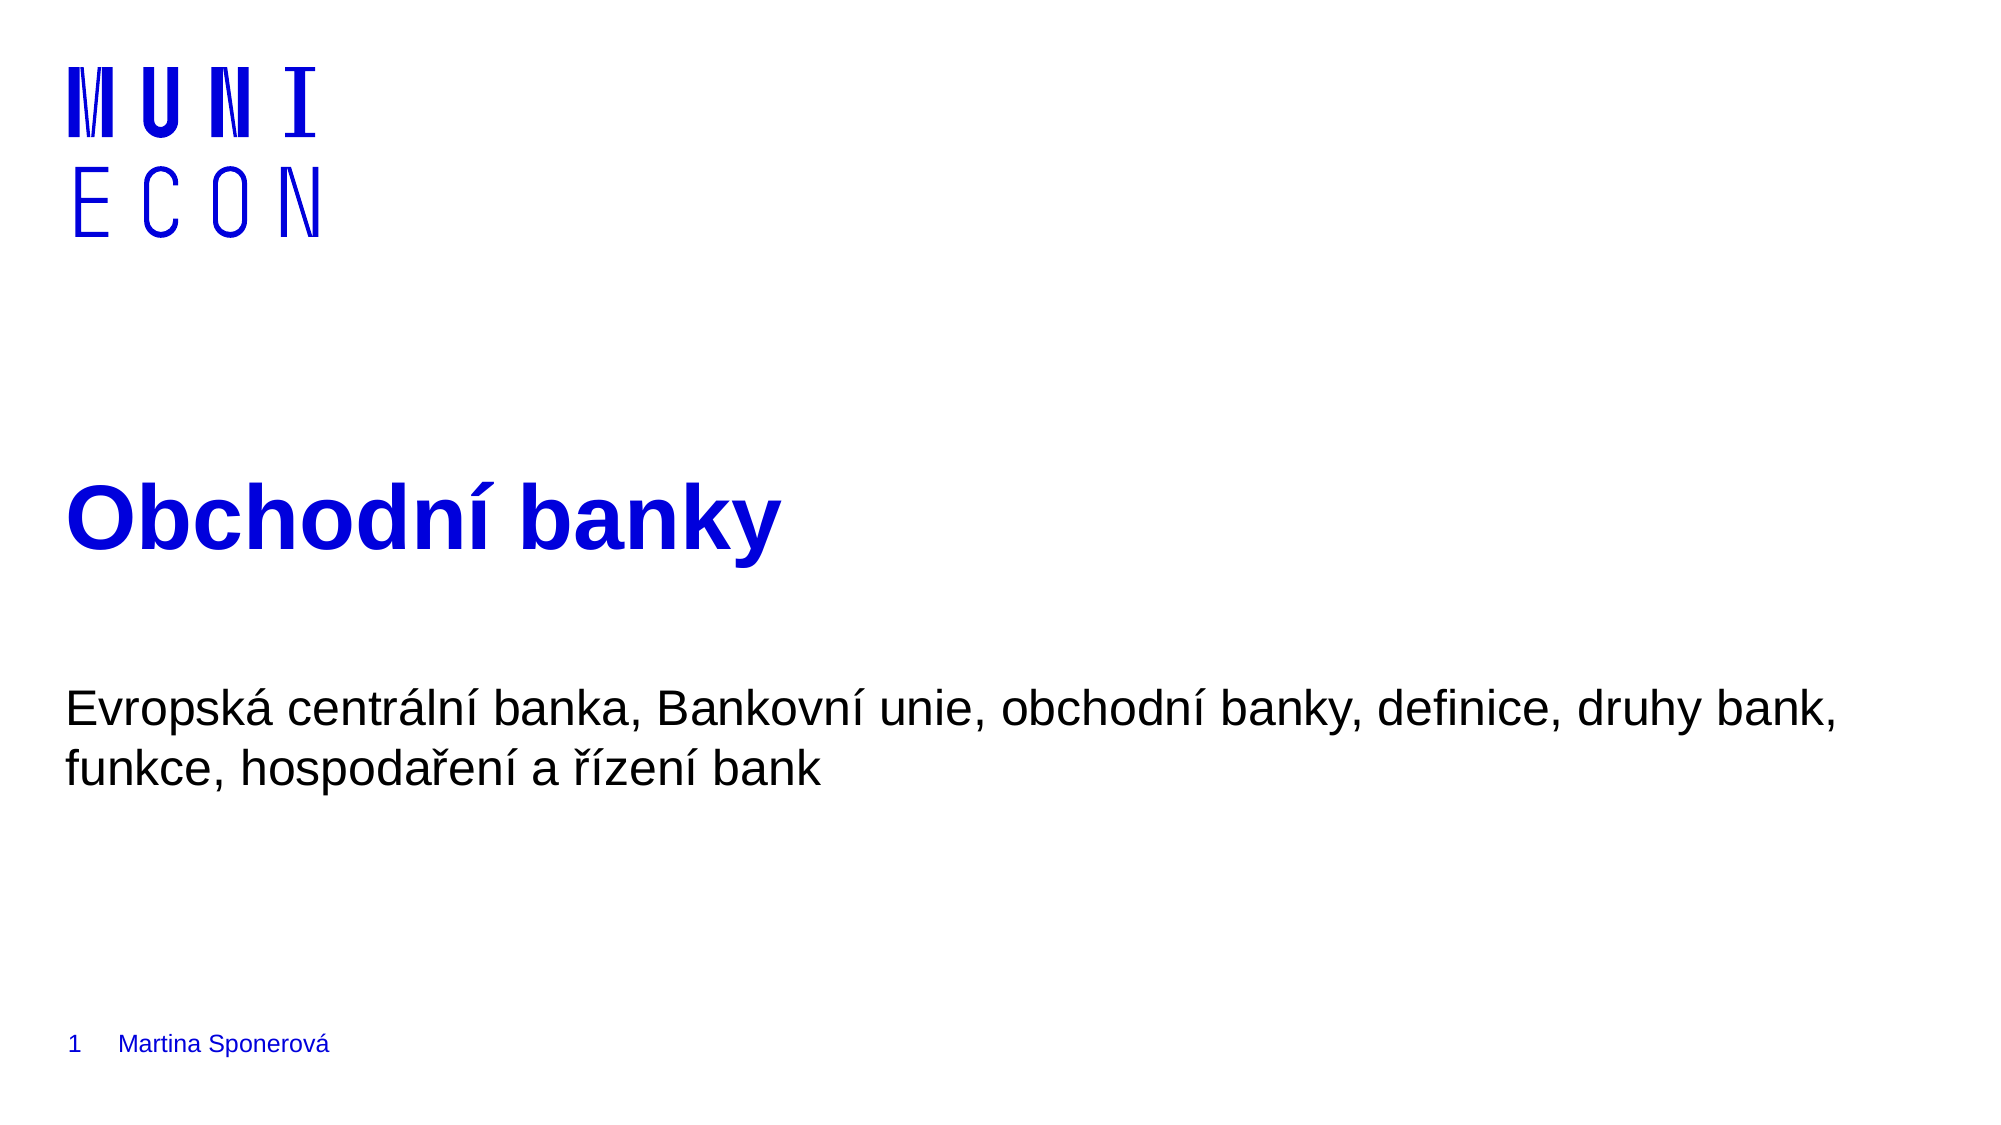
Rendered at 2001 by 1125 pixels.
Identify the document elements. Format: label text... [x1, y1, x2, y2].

slide_number 1 [67, 1021, 110, 1063]
title Obchodní banky [65, 475, 1930, 668]
footer Martina Sponerová [118, 1021, 1418, 1063]
subtitle Evropská centrální banka, Bankovní unie, obchodní banky, definice, druhy bank, funkce, hospodaření a řízení bank [65, 675, 1930, 790]
